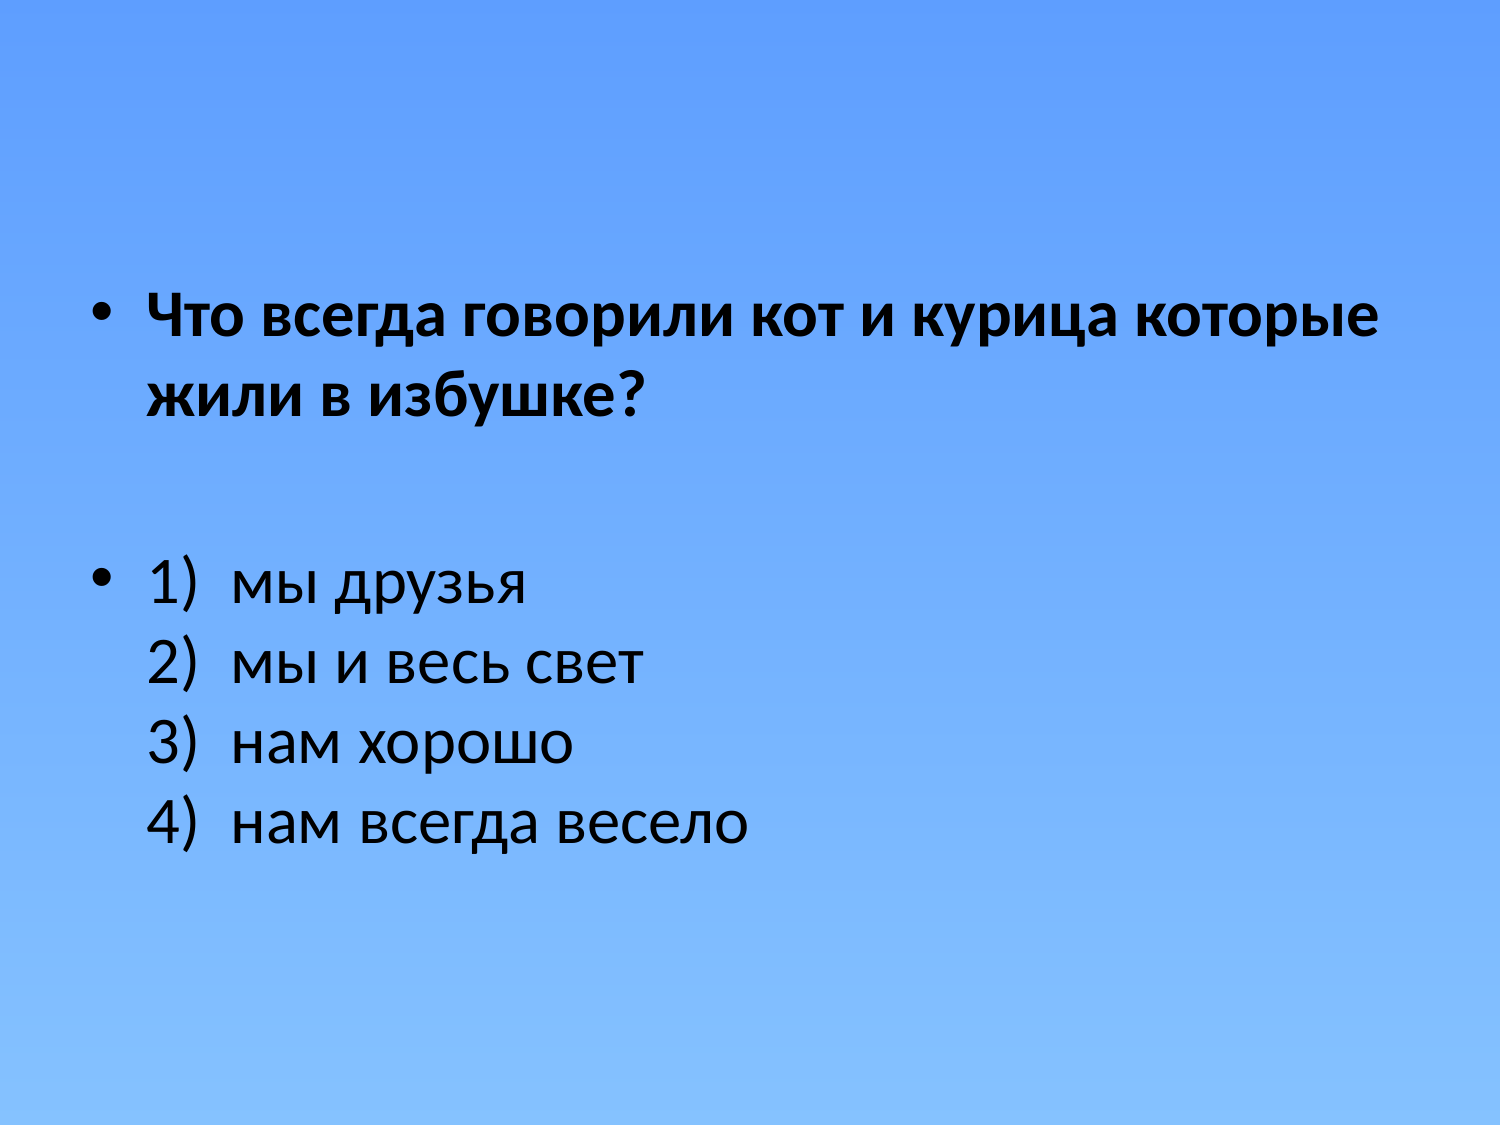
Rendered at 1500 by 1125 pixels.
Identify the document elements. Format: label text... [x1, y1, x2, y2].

list Что всегда говорили кот и курица которые жили в избушке? 1) мы друзья 2) мы и весь свет 3) нам хорошо 4) нам всегда весело [75, 262, 1425, 1005]
